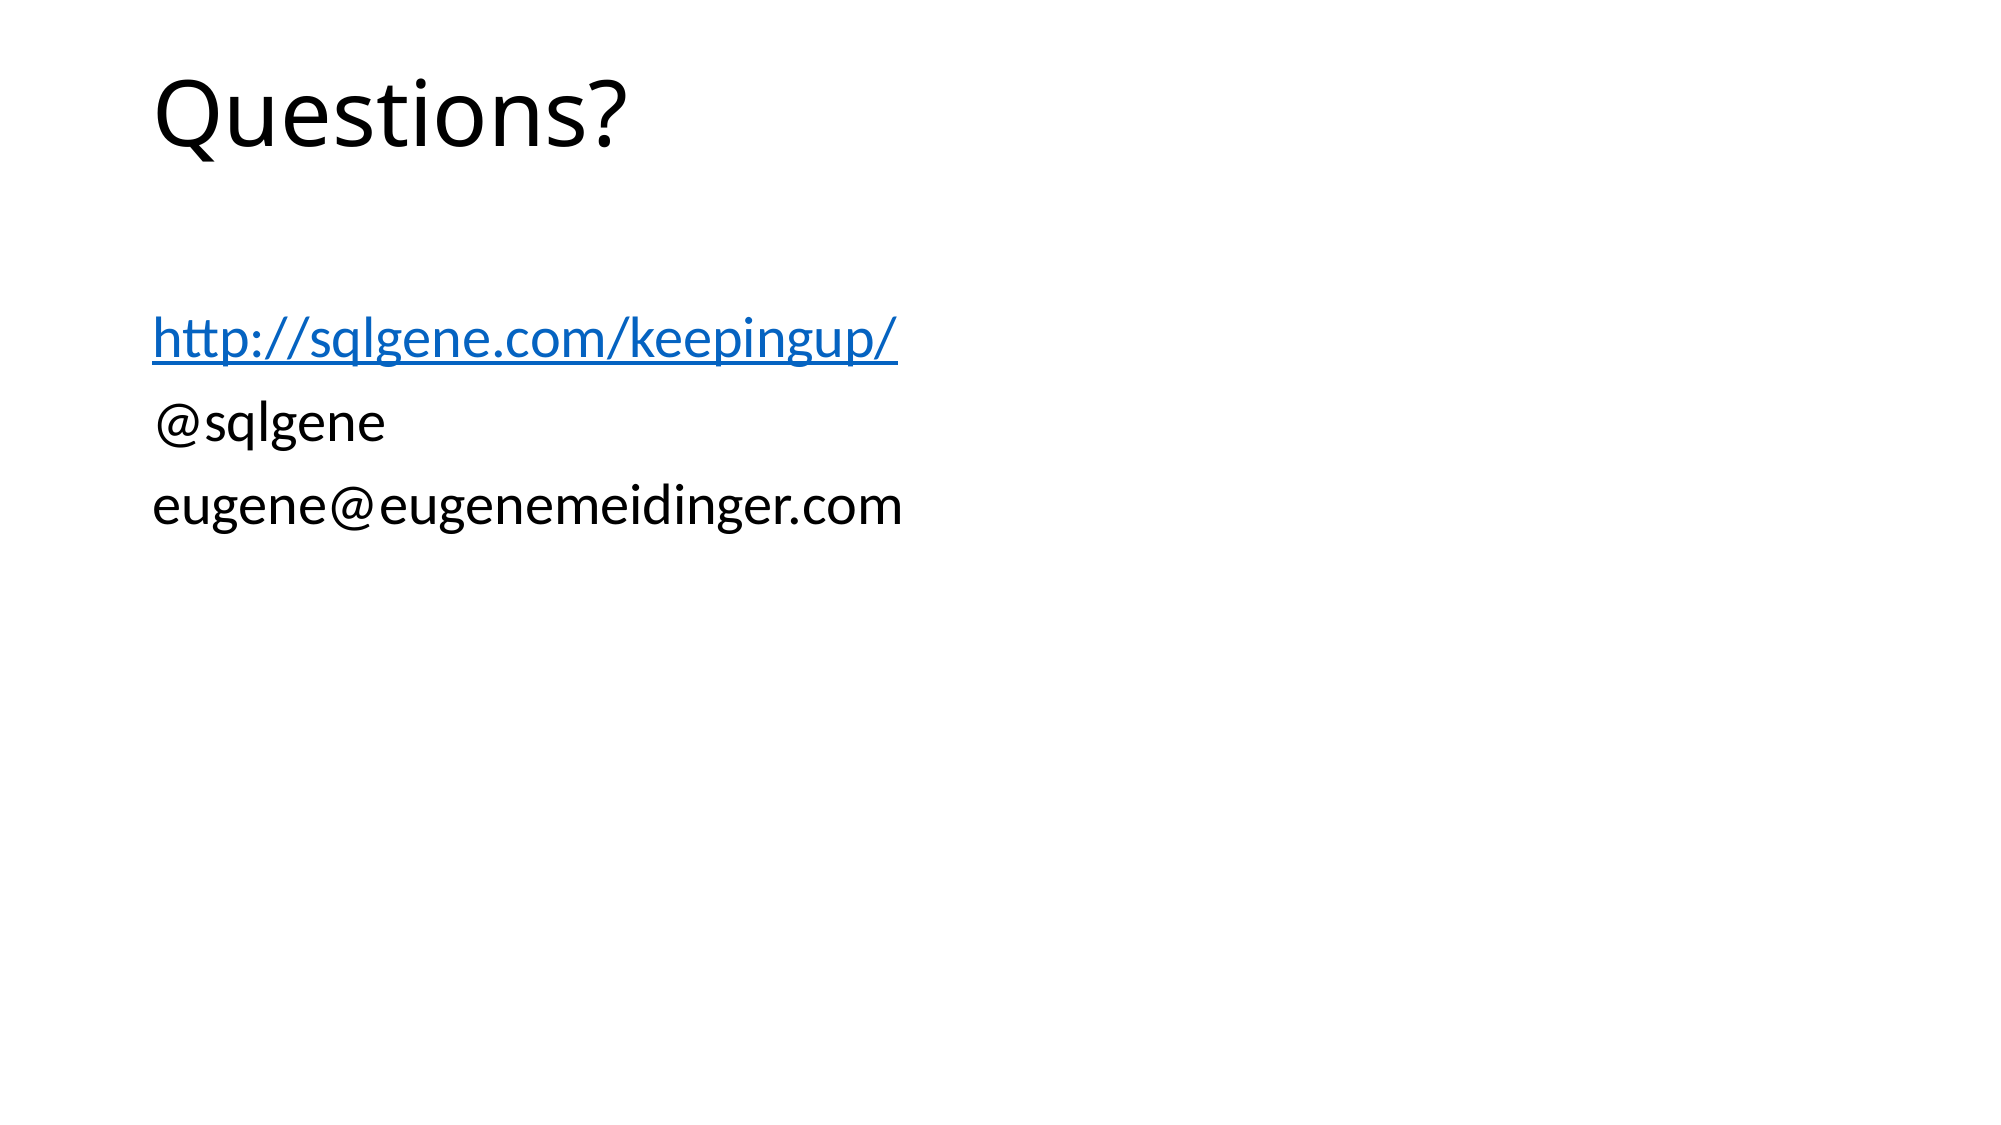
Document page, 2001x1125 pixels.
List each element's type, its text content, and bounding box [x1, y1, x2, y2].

list http://sqlgene.com/keepingup/ @sqlgene eugene@eugenemeidinger.com [137, 299, 1863, 1014]
title Questions? [137, 59, 1863, 278]
